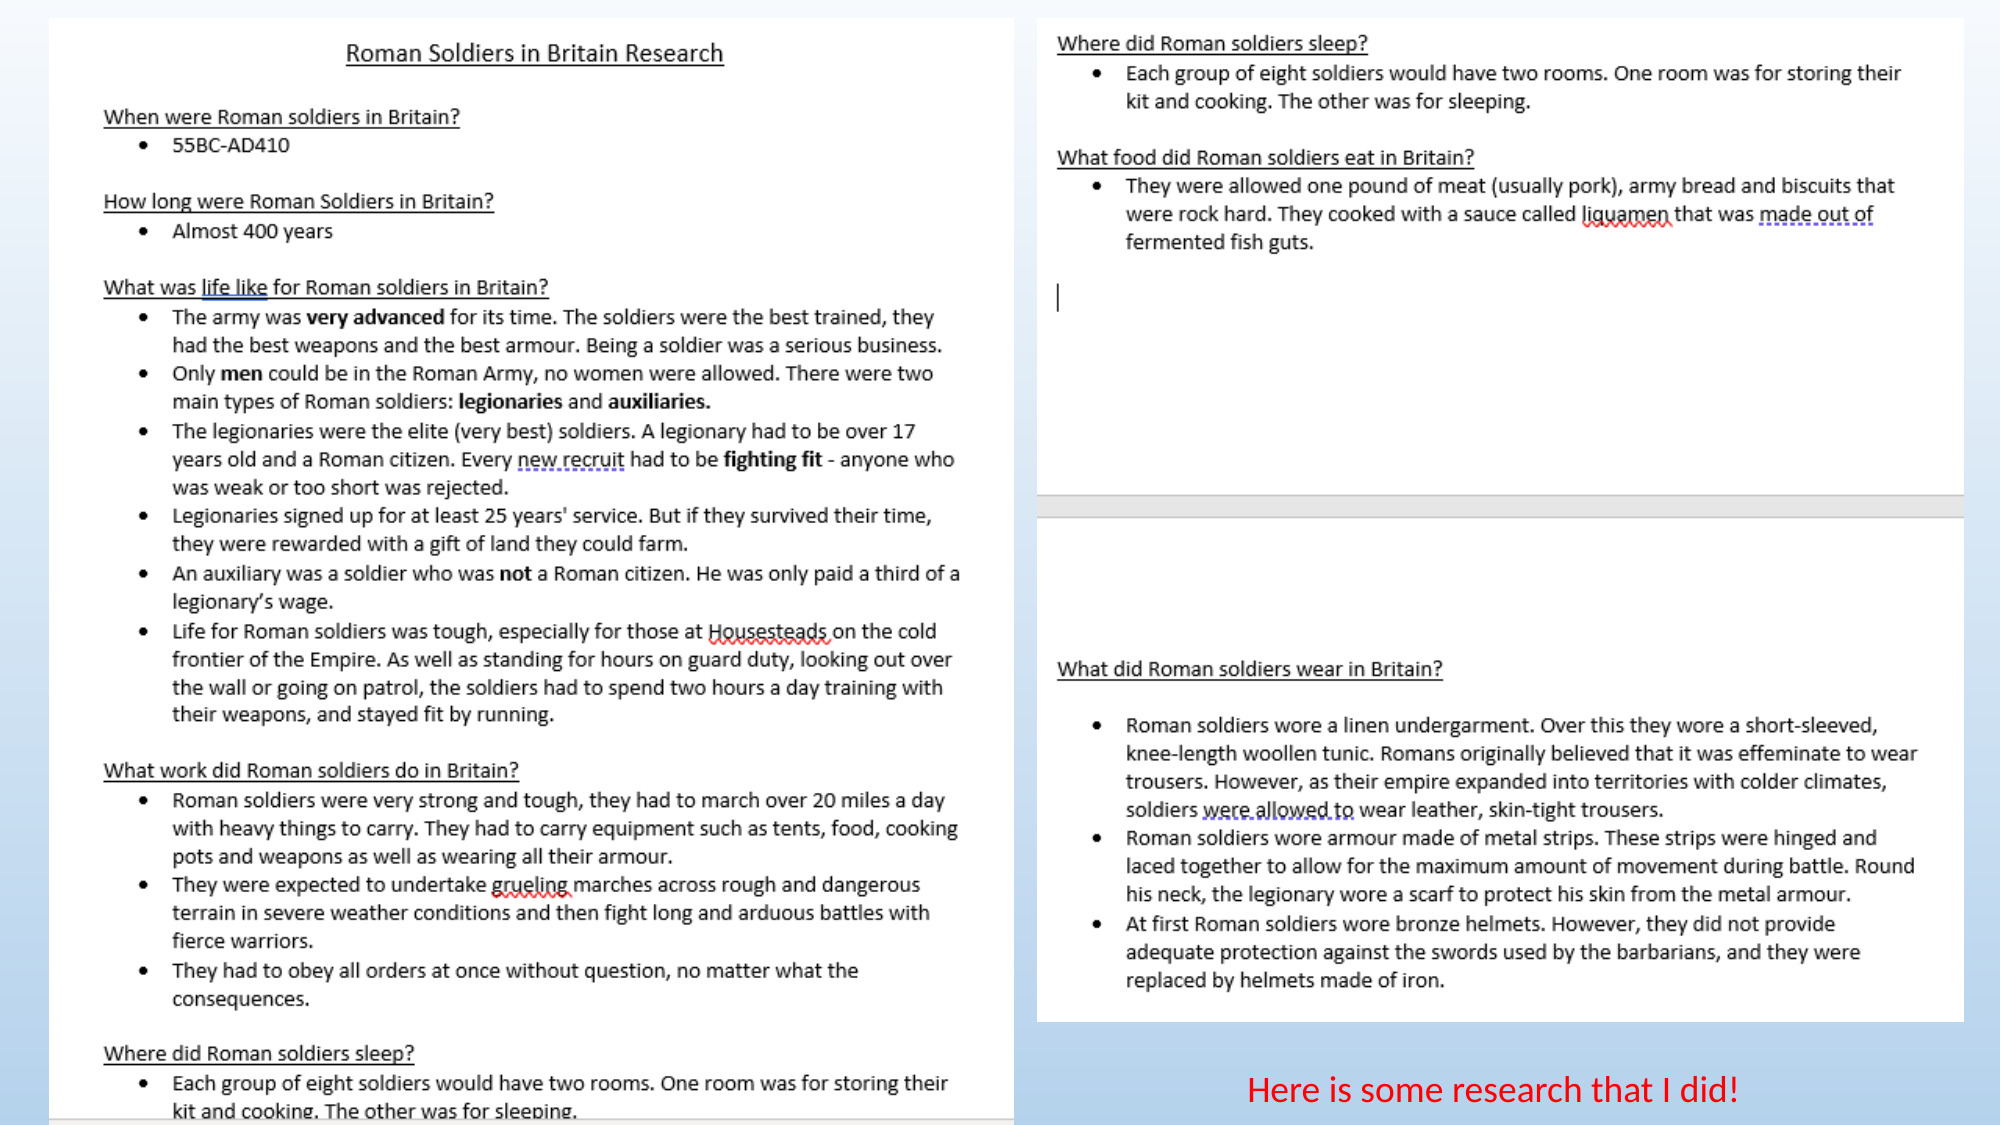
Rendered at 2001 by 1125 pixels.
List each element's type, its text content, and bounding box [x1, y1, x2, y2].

text_box Here is some research that I did! [1037, 1057, 1951, 1118]
picture [49, 18, 1014, 1125]
picture [1037, 18, 1964, 1022]
